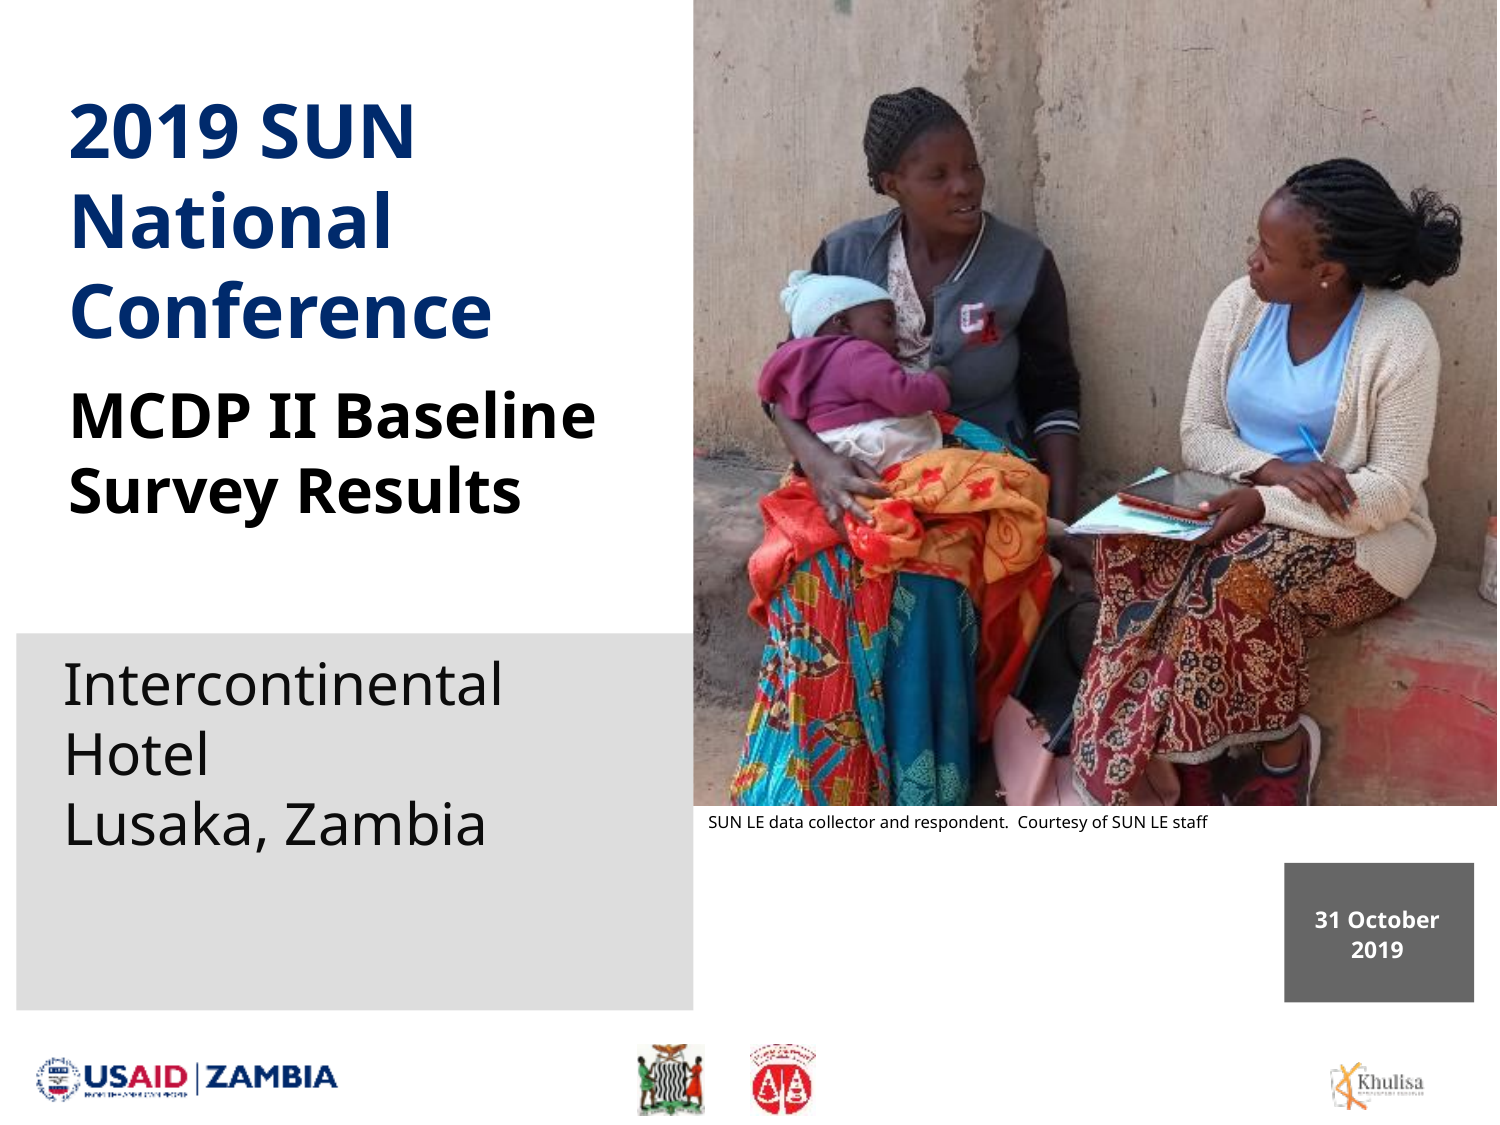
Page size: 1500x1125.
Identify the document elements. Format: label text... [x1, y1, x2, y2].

picture [637, 1044, 705, 1116]
subtitle MCDP II Baseline Survey Results [62, 370, 666, 626]
picture [24, 1050, 346, 1110]
list 31 October 2019 [1282, 864, 1473, 1003]
picture [693, 0, 1498, 806]
list Intercontinental Hotel Lusaka, Zambia [63, 647, 666, 1003]
picture [750, 1044, 816, 1116]
text_box SUN LE data collector and respondent. Courtesy of SUN LE staff [708, 814, 1378, 858]
picture [1330, 1062, 1425, 1110]
title 2019 SUN National Conference [62, 44, 666, 354]
